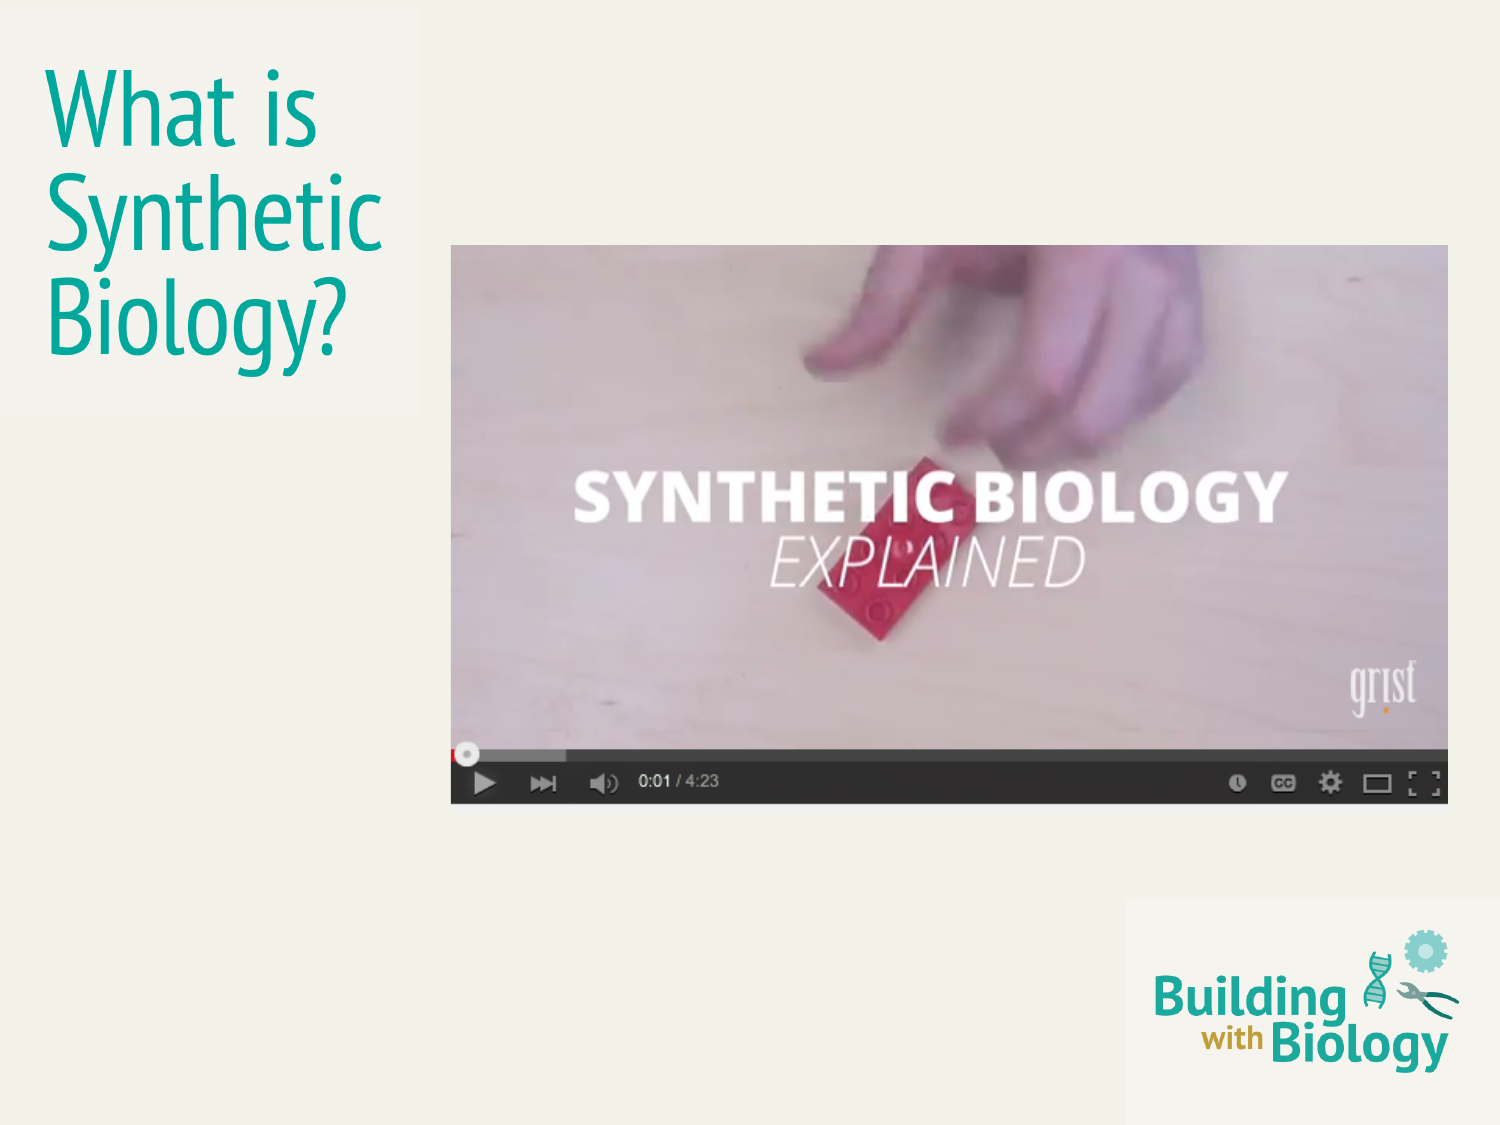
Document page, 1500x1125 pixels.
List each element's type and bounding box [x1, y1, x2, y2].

picture [0, 8, 421, 417]
picture [450, 245, 1449, 813]
picture [1125, 899, 1500, 1125]
